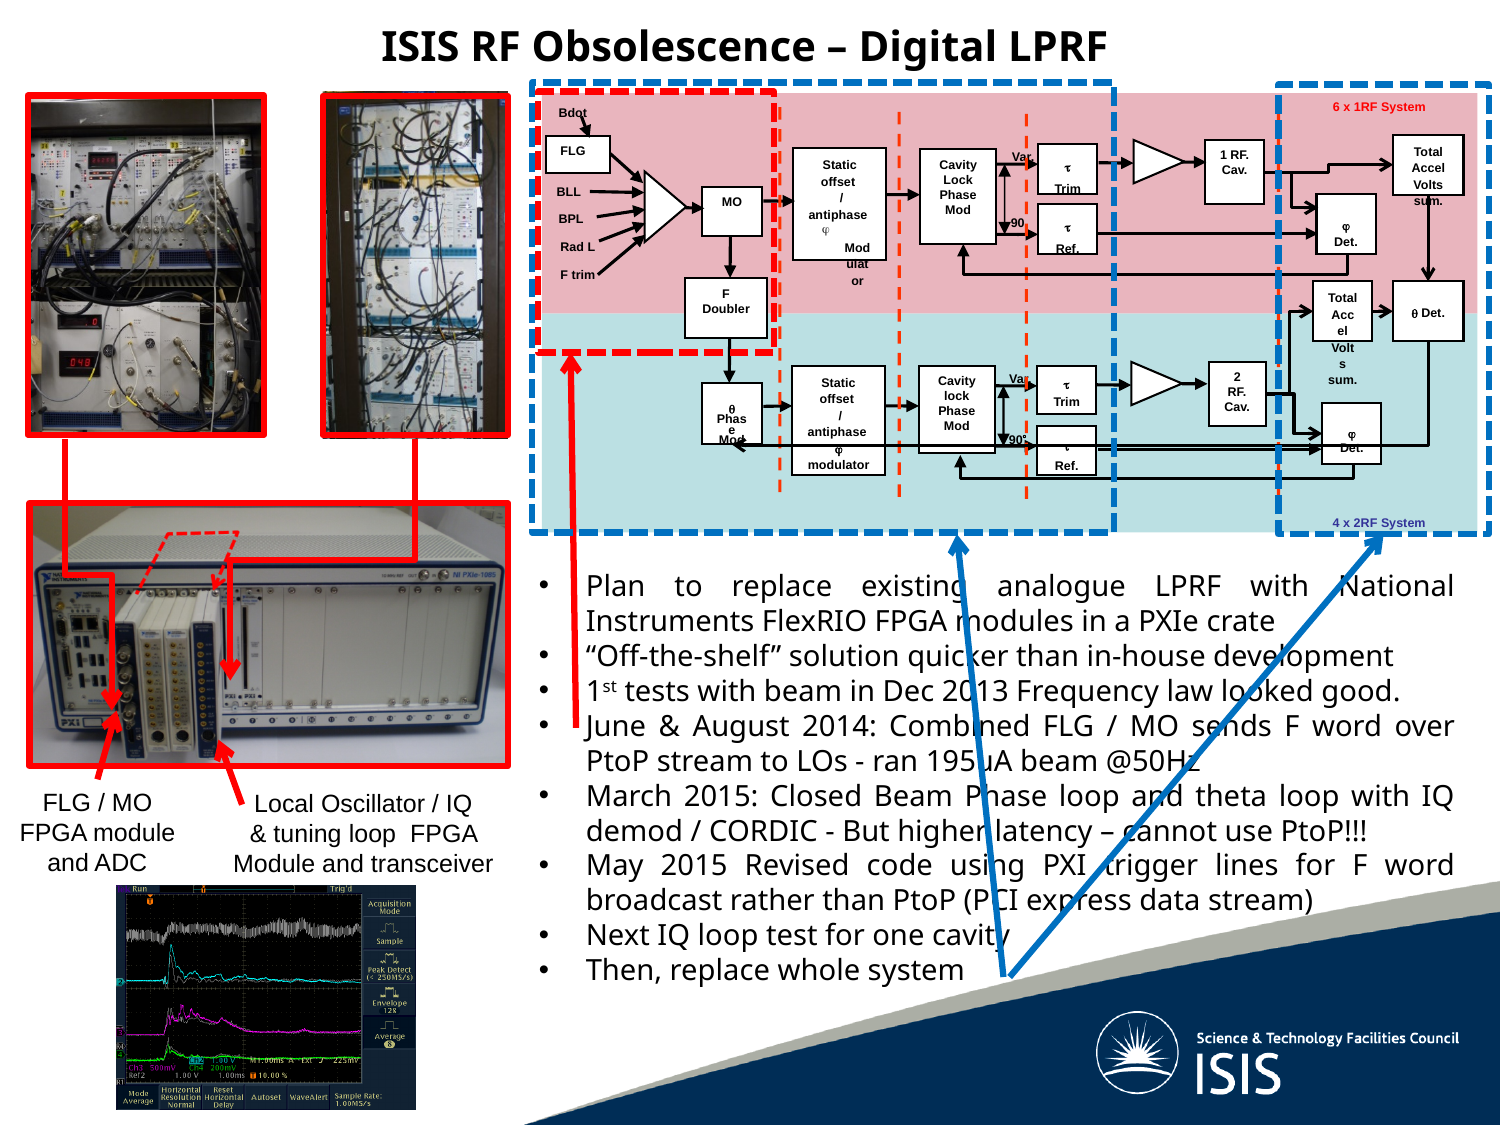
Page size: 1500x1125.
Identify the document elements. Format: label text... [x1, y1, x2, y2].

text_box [0, 551, 225, 599]
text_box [29, 502, 509, 767]
text_box Local Oscillator / IQ & tuning loop FPGA Module and transceiver [194, 780, 526, 886]
text_box FLG / MO FPGA module and ADC [0, 779, 195, 884]
picture [322, 91, 509, 440]
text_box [218, 739, 243, 805]
text_box Plan to replace existing analogue LPRF with National Instruments FlexRIO FPGA modules in a PXIe crate “Off-the-shelf” solution quicker than in-house development 1st tests with beam in Dec 2013 Frequency law looked good. June & August 2014: Combined FLG / MO sends F word over PtoP stream to LOs - ran 195uA beam @50Hz March 2015: Closed Beam Phase loop and theta loop with IQ demod / CORDIC - But higher latency – cannot use PtoP!!! May 2015 Revised code using PXI trigger lines for F word broadcast rather than PtoP (PCI express data stream) Next IQ loop test for one cavity Then, replace whole system [524, 886, 1471, 994]
picture [29, 288, 265, 434]
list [29, 97, 265, 288]
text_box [531, 82, 1490, 978]
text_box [201, 466, 444, 653]
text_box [97, 710, 117, 780]
title ISIS RF Obsolescence – Digital LPRF [69, 0, 1420, 91]
picture [0, 879, 1500, 1125]
